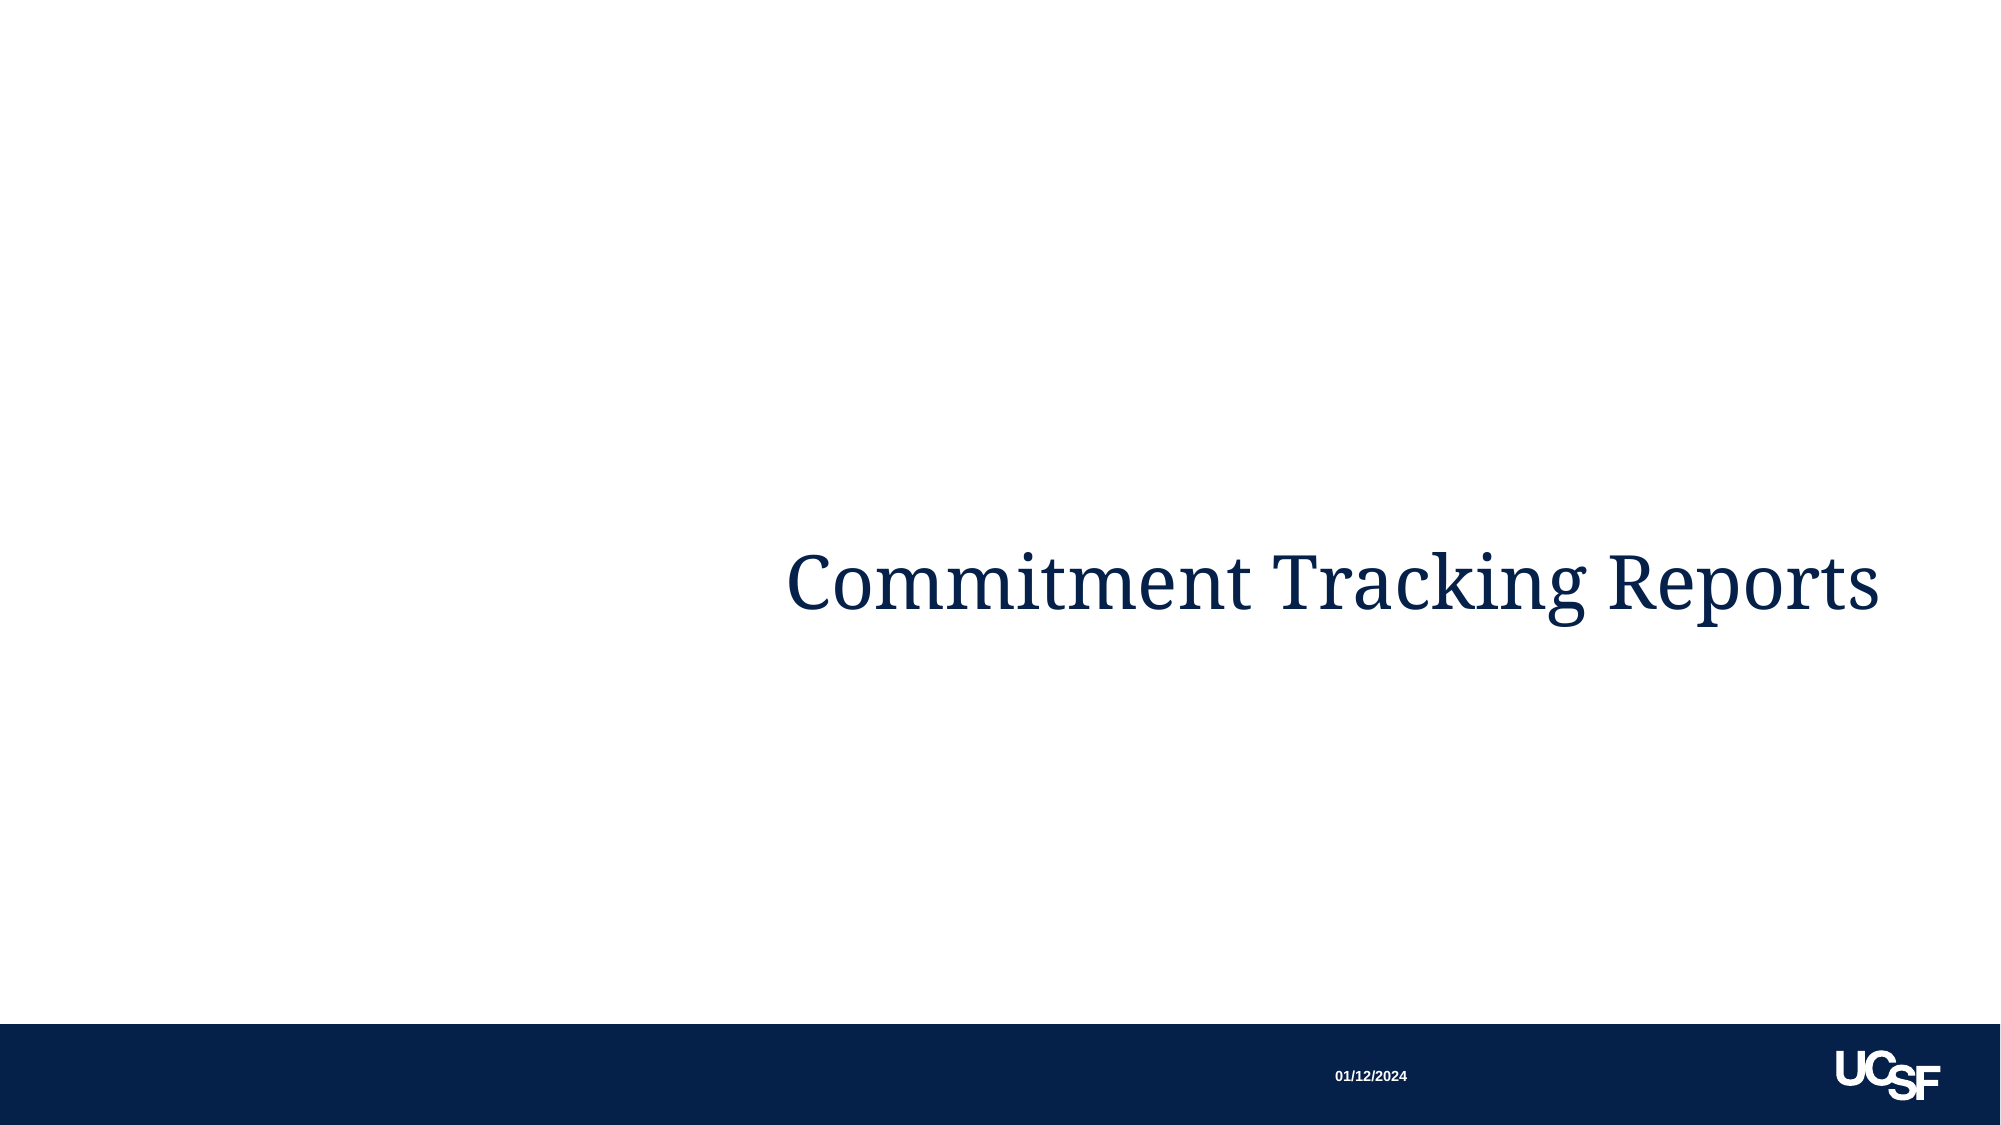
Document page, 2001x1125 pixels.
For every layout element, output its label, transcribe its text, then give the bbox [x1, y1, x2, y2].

text_box Commitment Tracking Reports [467, 541, 1898, 639]
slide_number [1335, 1058, 1538, 1084]
